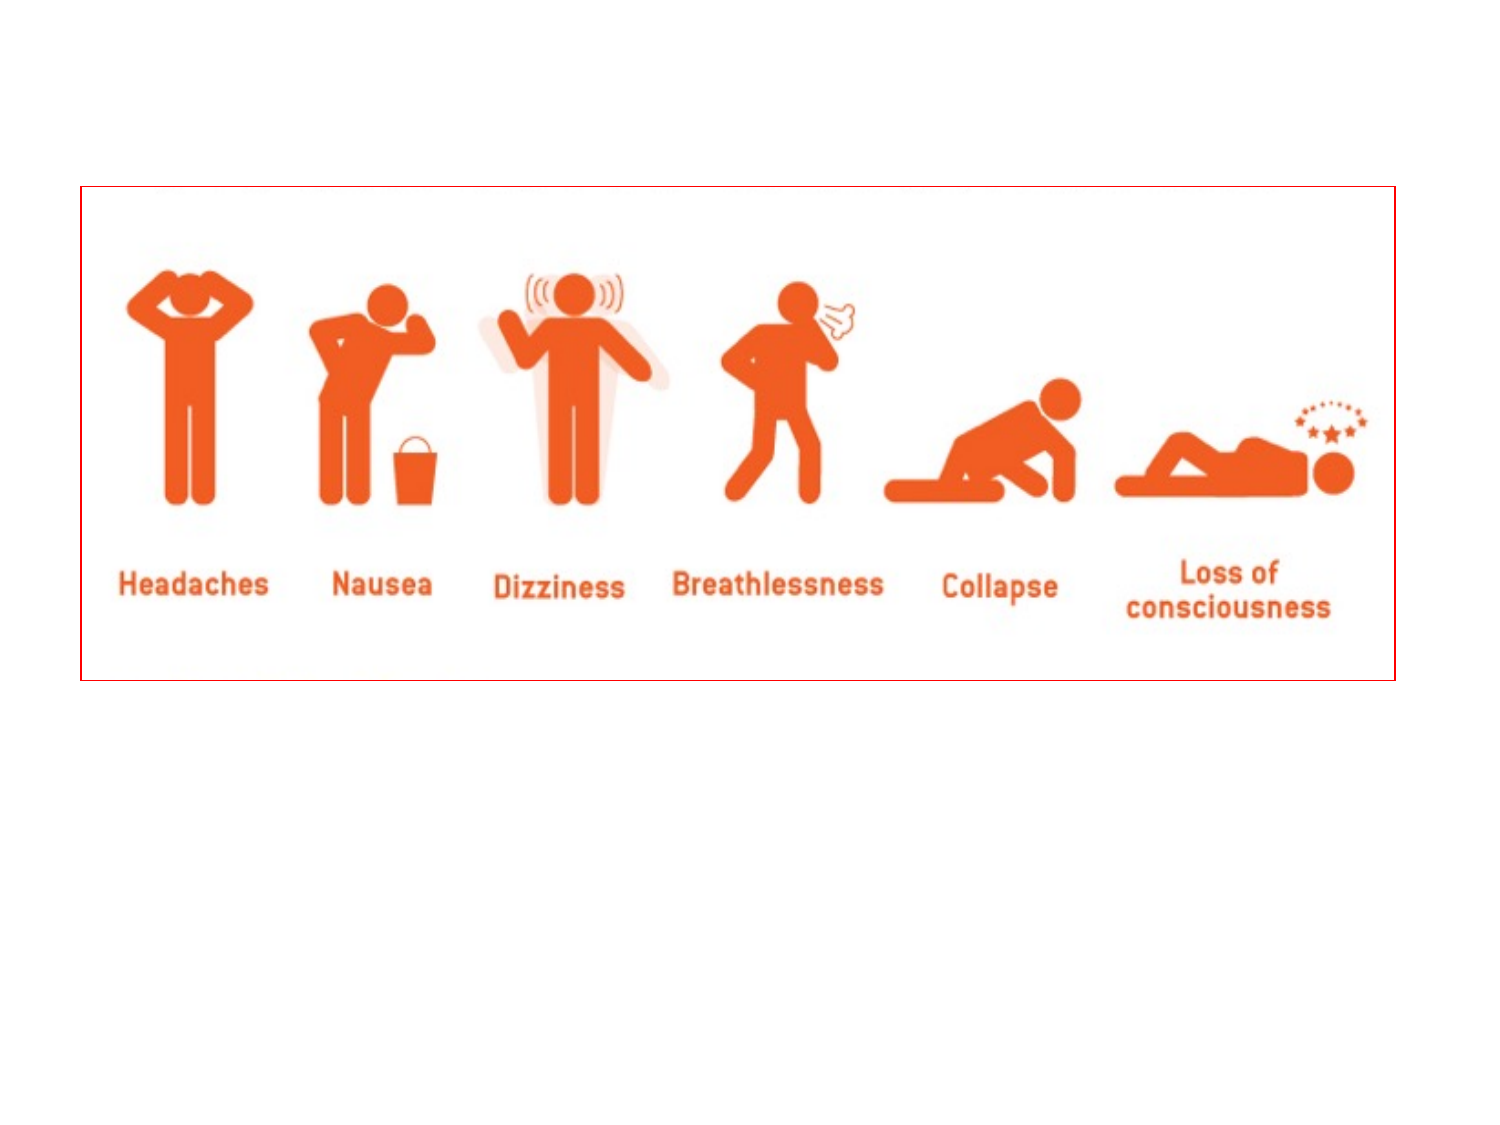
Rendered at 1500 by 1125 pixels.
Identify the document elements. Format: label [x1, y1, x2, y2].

list [81, 187, 1395, 680]
